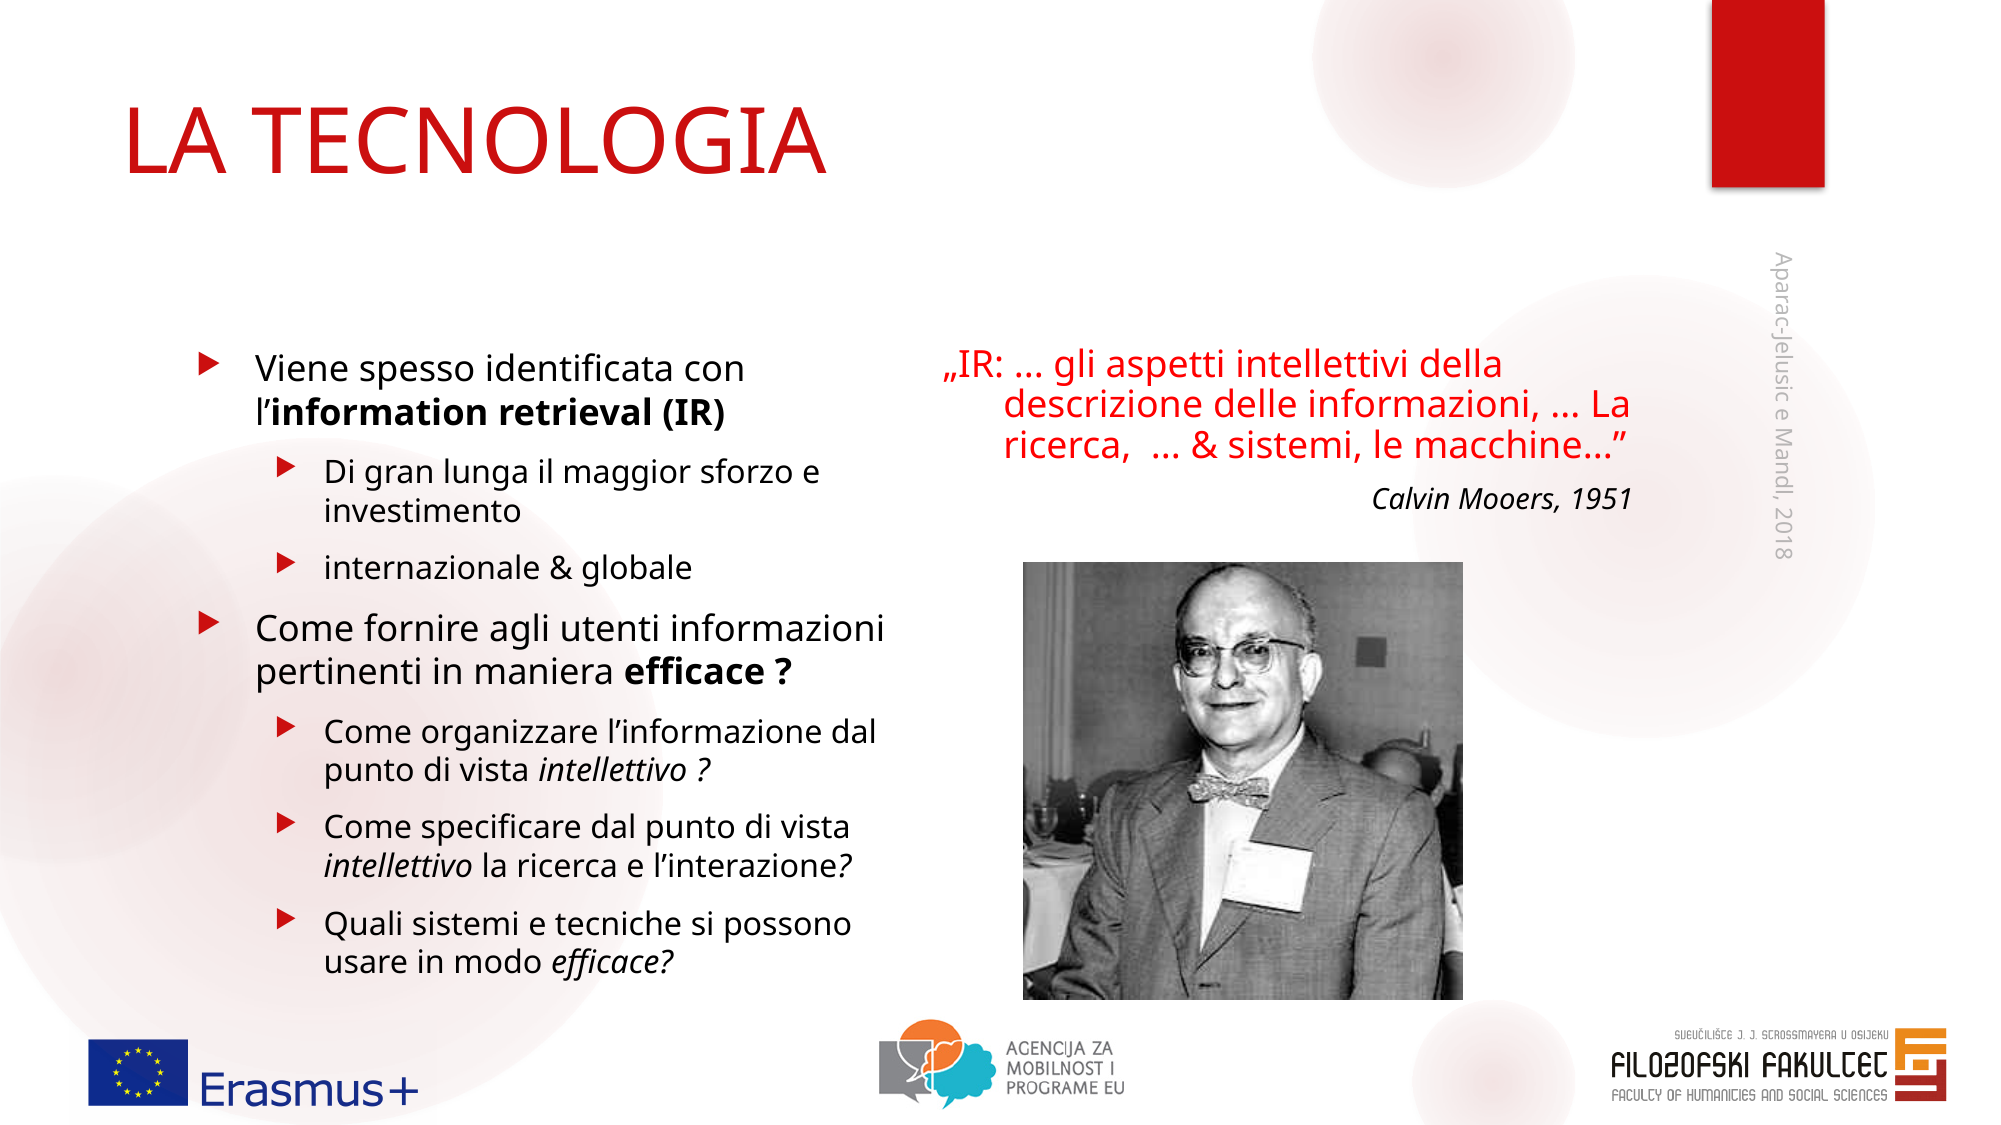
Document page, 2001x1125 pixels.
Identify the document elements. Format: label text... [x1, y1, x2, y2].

picture [1610, 1017, 1951, 1112]
title LA TECNOLOGIA [106, 74, 1649, 304]
picture [879, 999, 1140, 1125]
picture [69, 1020, 437, 1125]
footer Aparac-Jelusic e Mandl, 2018 [1760, 237, 1811, 871]
picture [1022, 561, 1463, 1001]
list Viene spesso identificata con l’information retrieval (IR) Di gran lunga il maggior sforzo e investimento internazionale & globale Come fornire agli utenti informazioni pertinenti in maniera efficace ? Come organizzare l’informazione dal punto di vista intellettivo ? Come specificare dal punto di vista intellettivo la ricerca e l’interazione? Quali sistemi e tecniche si possono usare in modo efficace? [181, 338, 903, 1027]
list „IR: ... gli aspetti intellettivi della descrizione delle informazioni, ... La ricerca, ... & sistemi, le macchine...” Calvin Mooers, 1951 [927, 337, 1649, 1027]
